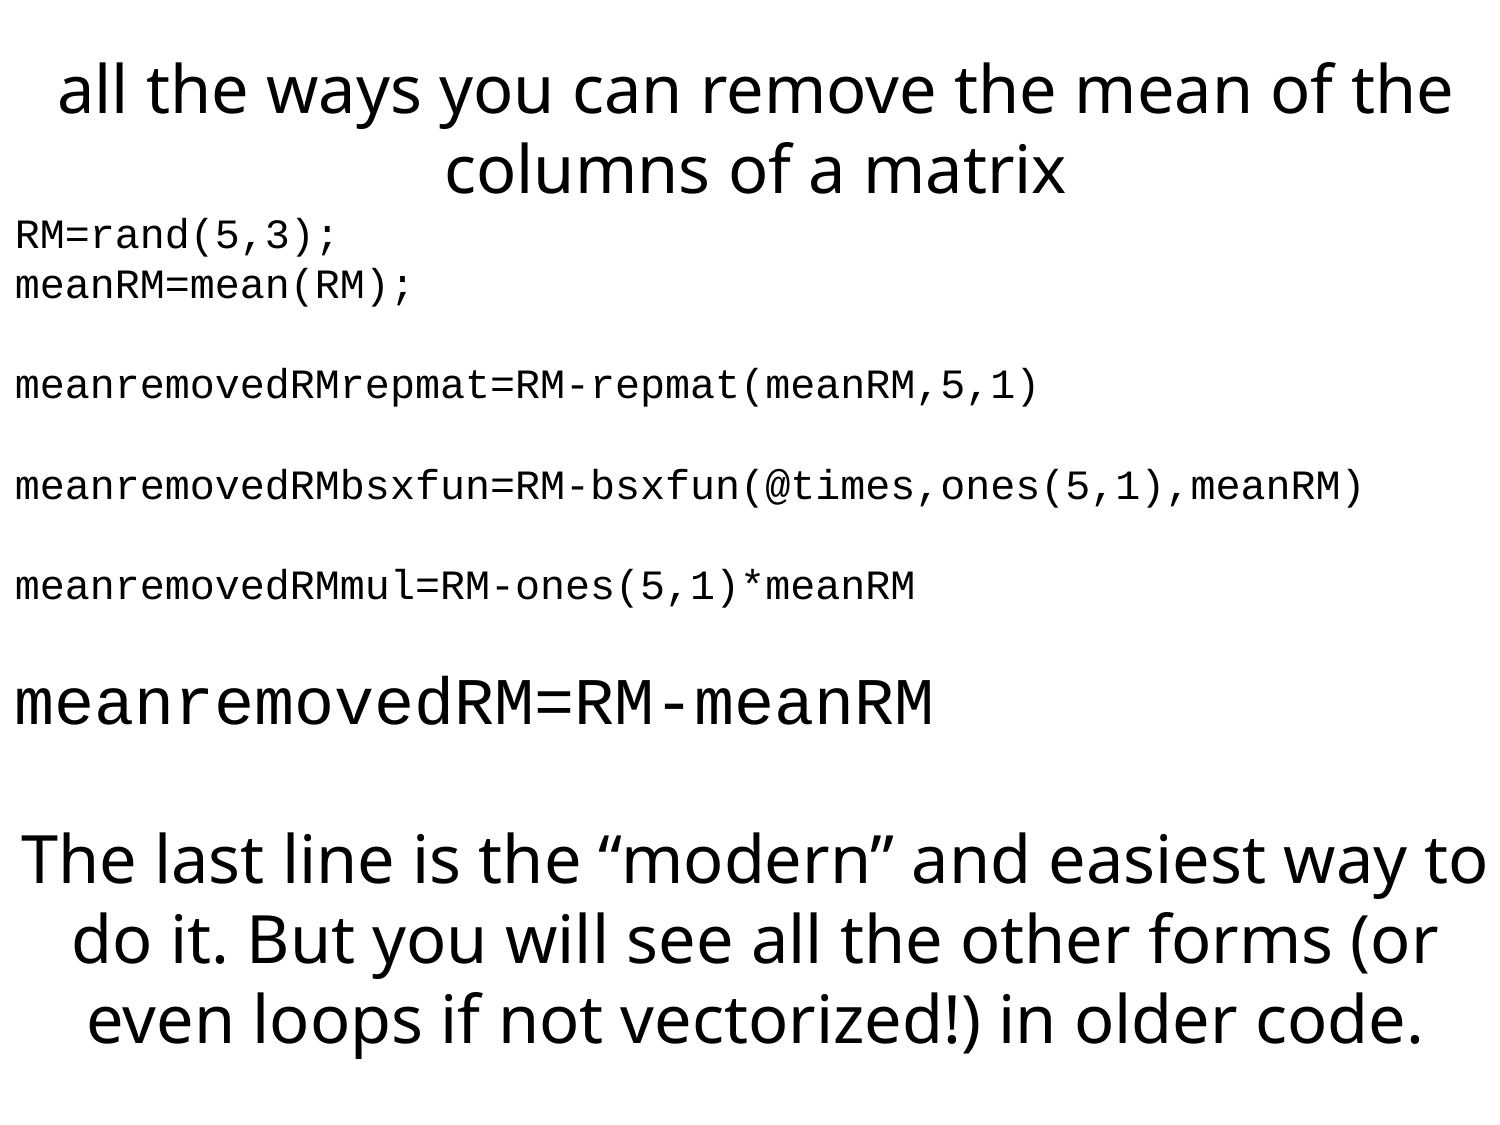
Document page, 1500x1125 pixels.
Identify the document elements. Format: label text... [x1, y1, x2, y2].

text_box all the ways you can remove the mean of the columns of a matrix RM=rand(5,3); meanRM=mean(RM); meanremovedRMrepmat=RM-repmat(meanRM,5,1) meanremovedRMbsxfun=RM-bsxfun(@times,ones(5,1),meanRM) meanremovedRMmul=RM-ones(5,1)*meanRM meanremovedRM=RM-meanRM The last line is the “modern” and easiest way to do it. But you will see all the other forms (or even loops if not vectorized!) in older code. [0, 39, 1500, 1065]
